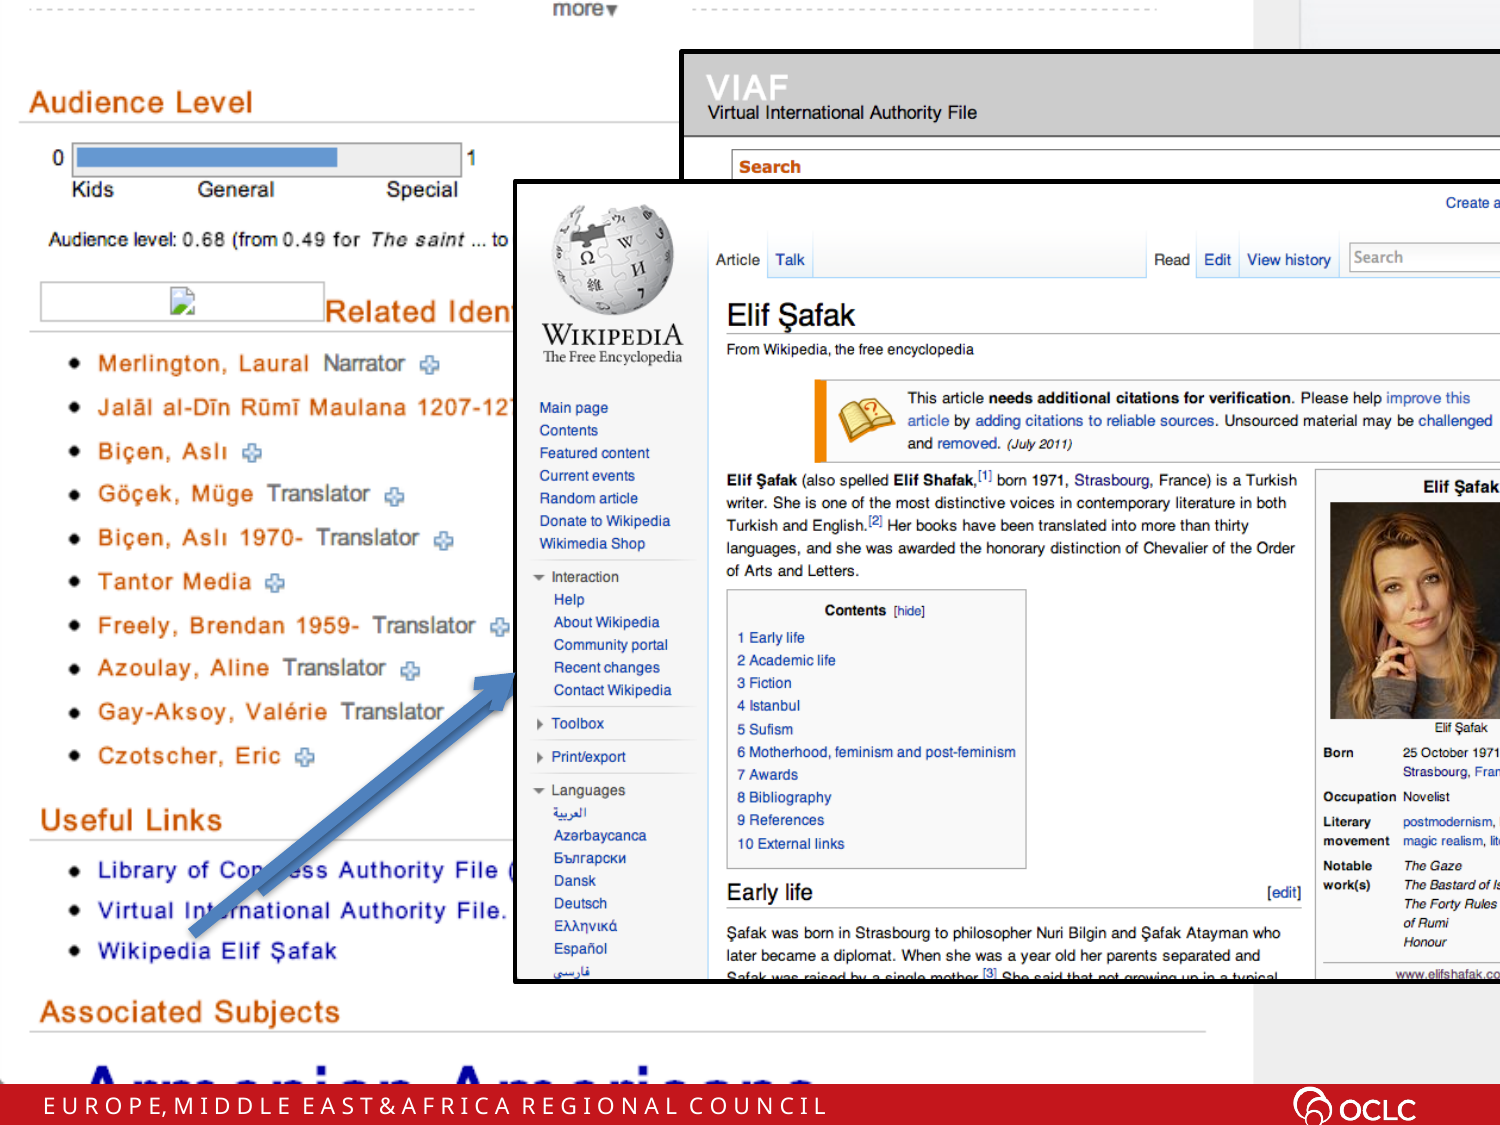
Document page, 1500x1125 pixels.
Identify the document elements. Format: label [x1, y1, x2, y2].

picture [0, 0, 1500, 1084]
picture [1293, 1086, 1416, 1125]
text_box [259, 53, 1500, 181]
text_box [191, 183, 1500, 980]
